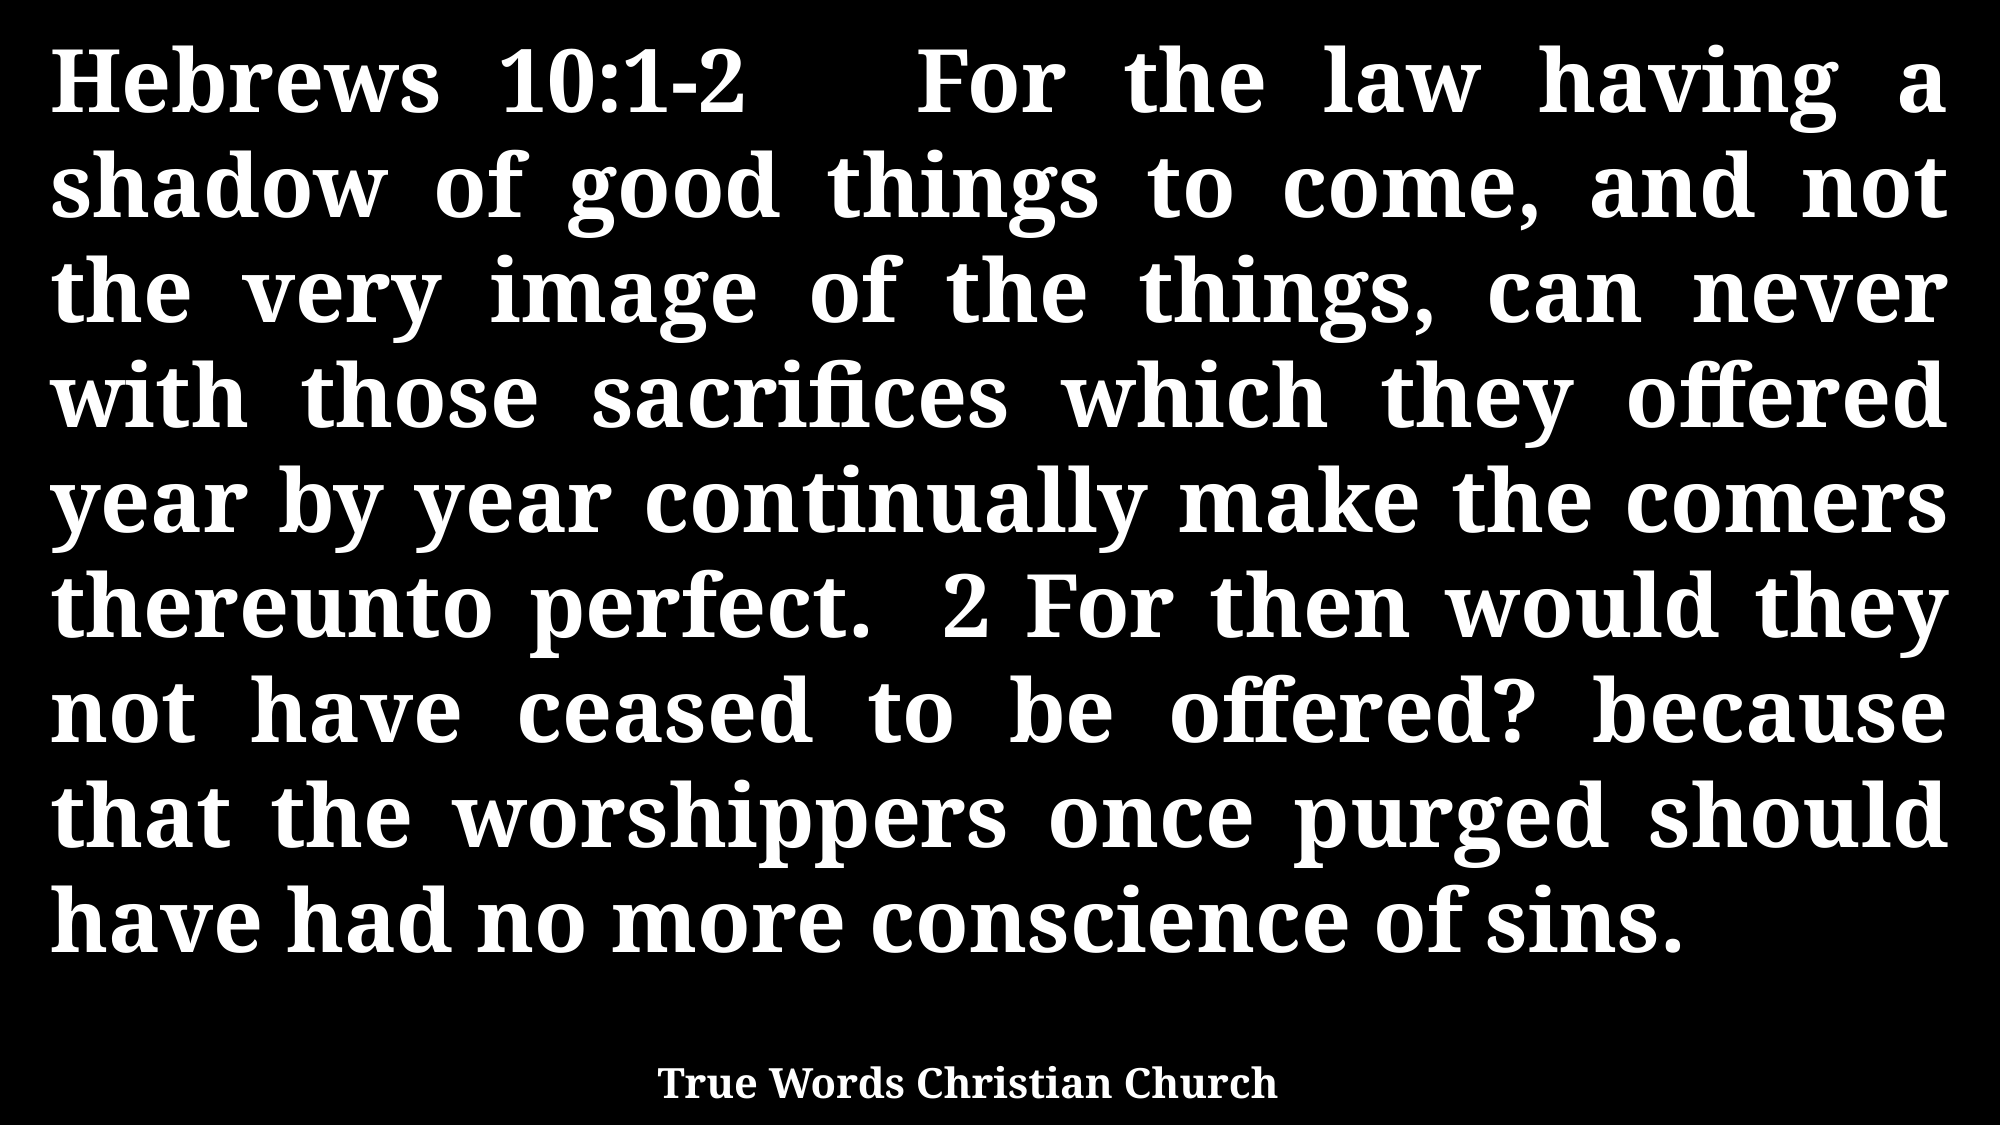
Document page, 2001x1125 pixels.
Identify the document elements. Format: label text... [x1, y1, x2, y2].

text_box Hebrews 10:1-2 For the law having a shadow of good things to come, and not the very image of the things, can never with those sacrifices which they offered year by year continually make the comers thereunto perfect. 2 For then would they not have ceased to be offered? because that the worshippers once purged should have had no more conscience of sins. [35, 17, 1965, 978]
text_box True Words Christian Church [642, 1049, 1294, 1114]
